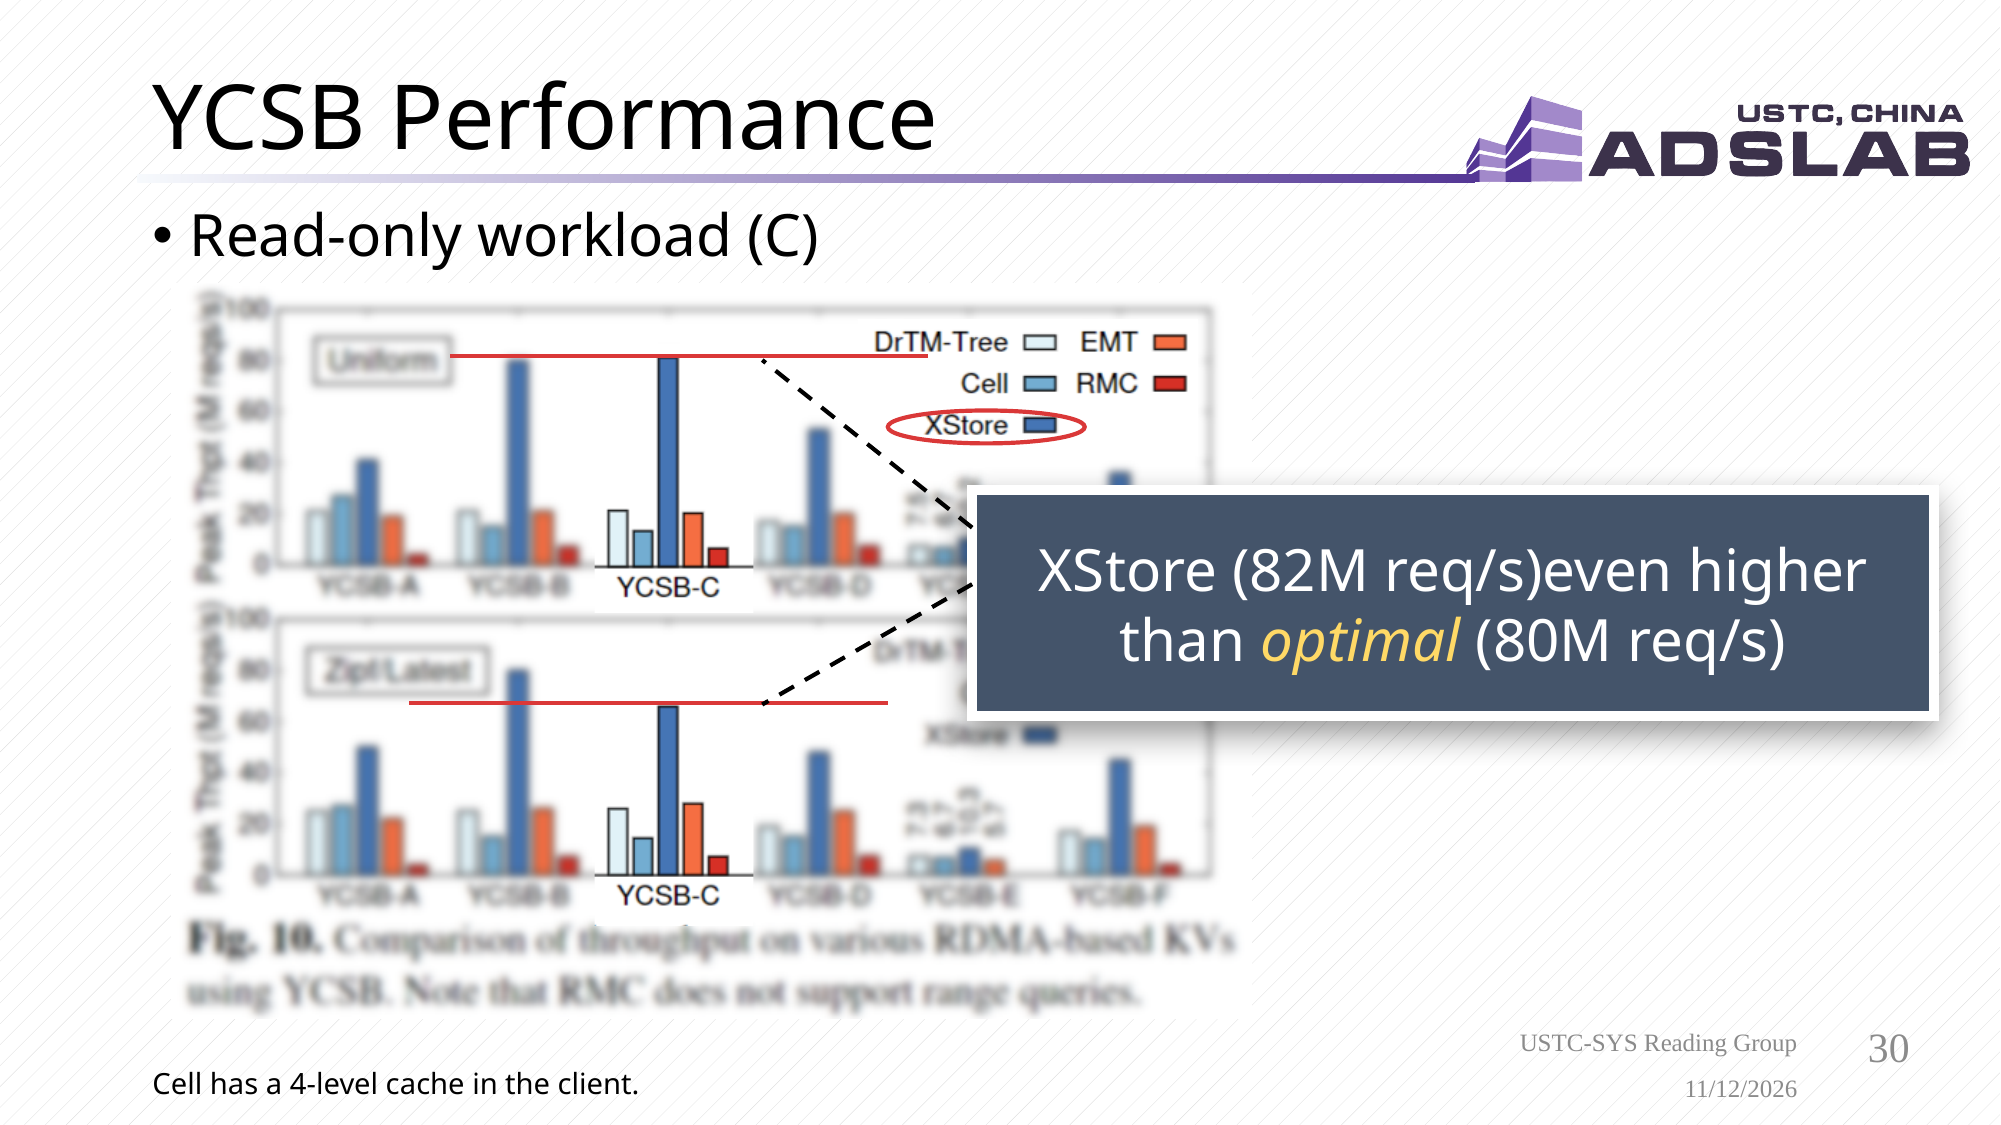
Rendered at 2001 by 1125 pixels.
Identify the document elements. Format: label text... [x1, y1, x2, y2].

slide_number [1362, 1066, 1813, 1109]
picture [1470, 93, 1976, 183]
text_box XStore (82M req/s)even higher than optimal (80M req/s) [1252, 489, 1935, 717]
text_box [762, 360, 973, 528]
list Cell has a 4-level cache in the client. [137, 1022, 1110, 1109]
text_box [762, 584, 973, 705]
footer USTC-SYS Reading Group [1137, 1022, 1813, 1062]
title YCSB Performance [137, 63, 1863, 177]
picture [171, 283, 1252, 1019]
list Read-only workload (C) [137, 199, 1863, 1014]
